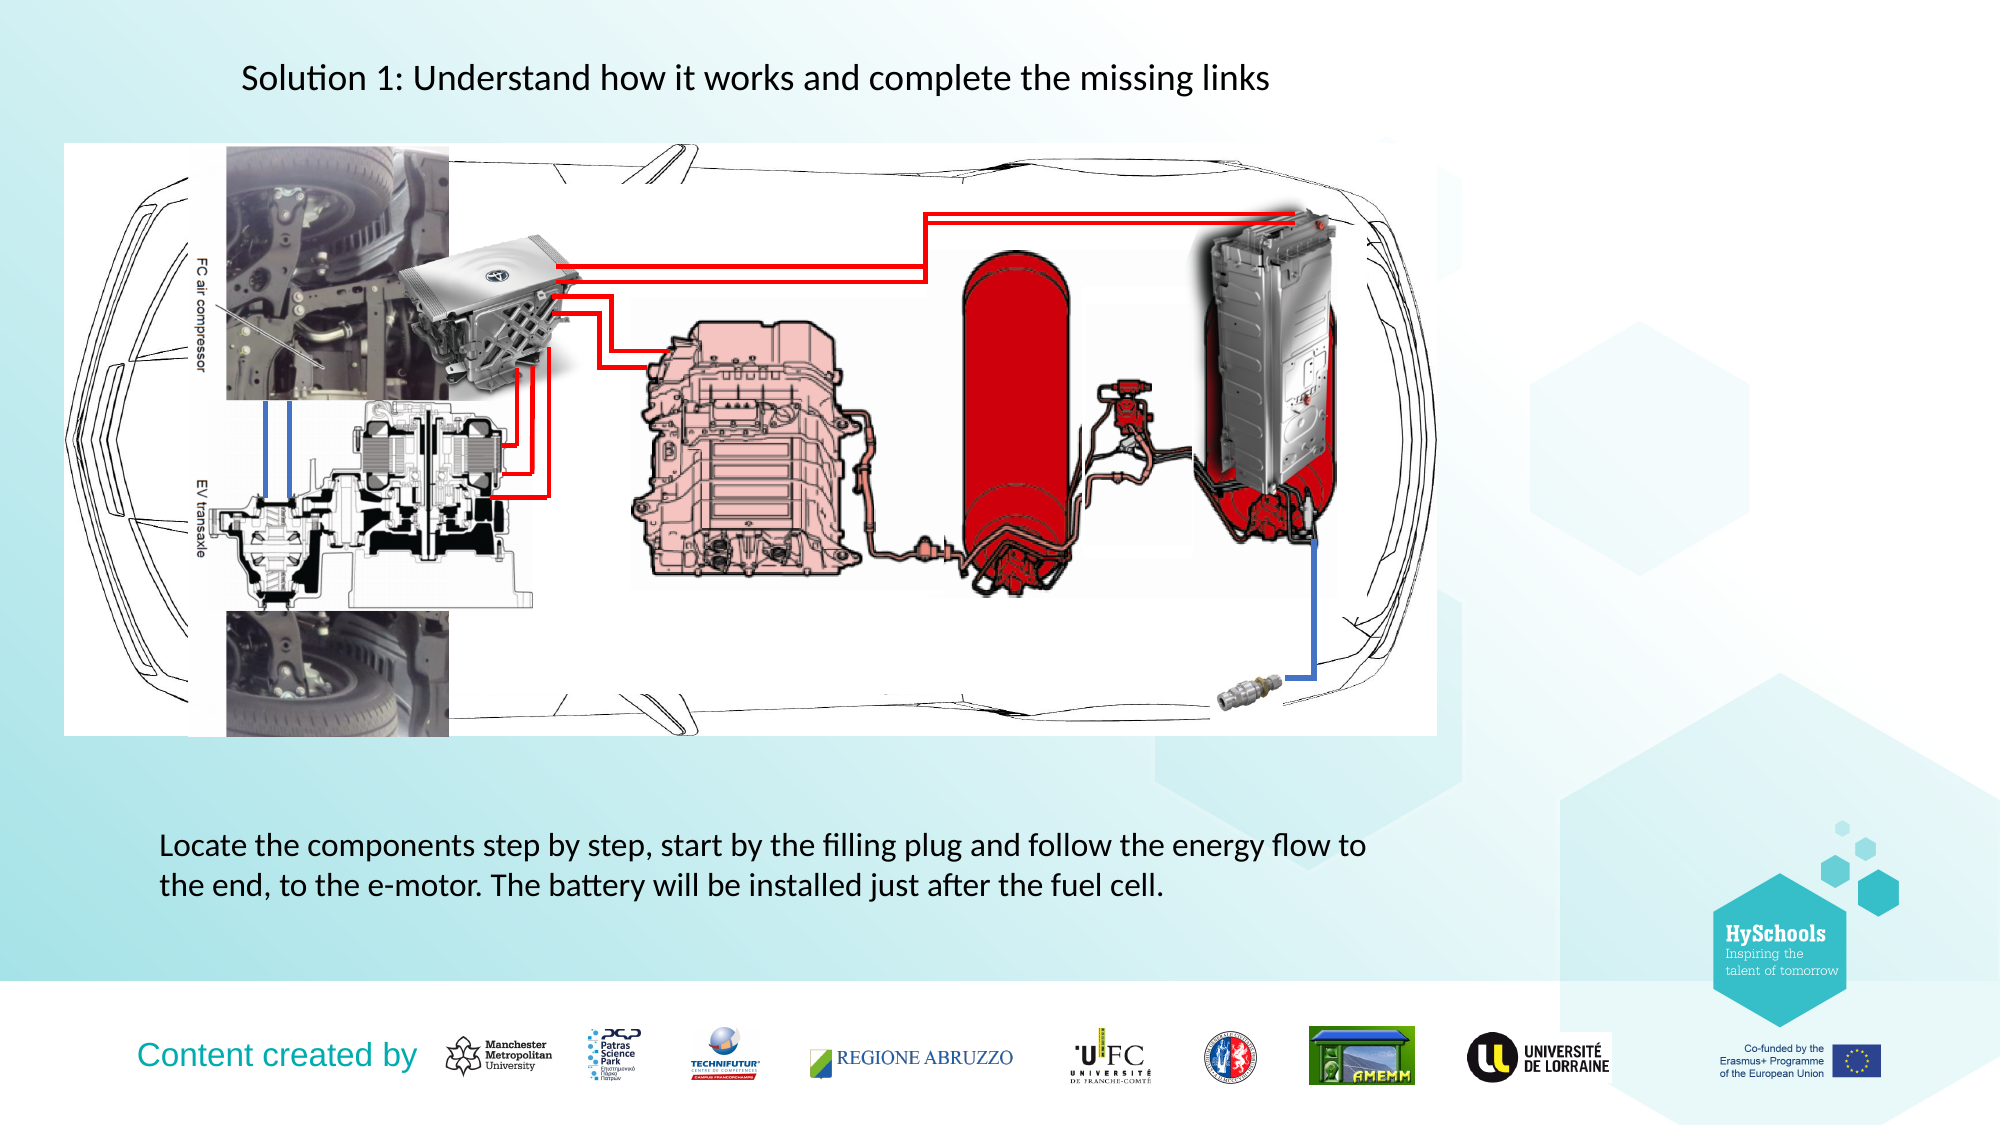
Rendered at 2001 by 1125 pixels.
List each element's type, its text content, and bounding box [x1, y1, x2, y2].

text_box Solution 1: Understand how it works and complete the missing links [226, 45, 1341, 105]
picture [0, 0, 2000, 1125]
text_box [556, 214, 1296, 267]
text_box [1296, 225, 1367, 237]
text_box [556, 267, 1296, 283]
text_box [1285, 538, 1315, 678]
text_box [552, 296, 671, 352]
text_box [552, 313, 647, 368]
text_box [927, 283, 1367, 617]
text_box Locate the components step by step, start by the filling plug and follow the energy flow to the end, to the e-motor. The battery will be installed just after the fuel cell. [144, 815, 1397, 911]
